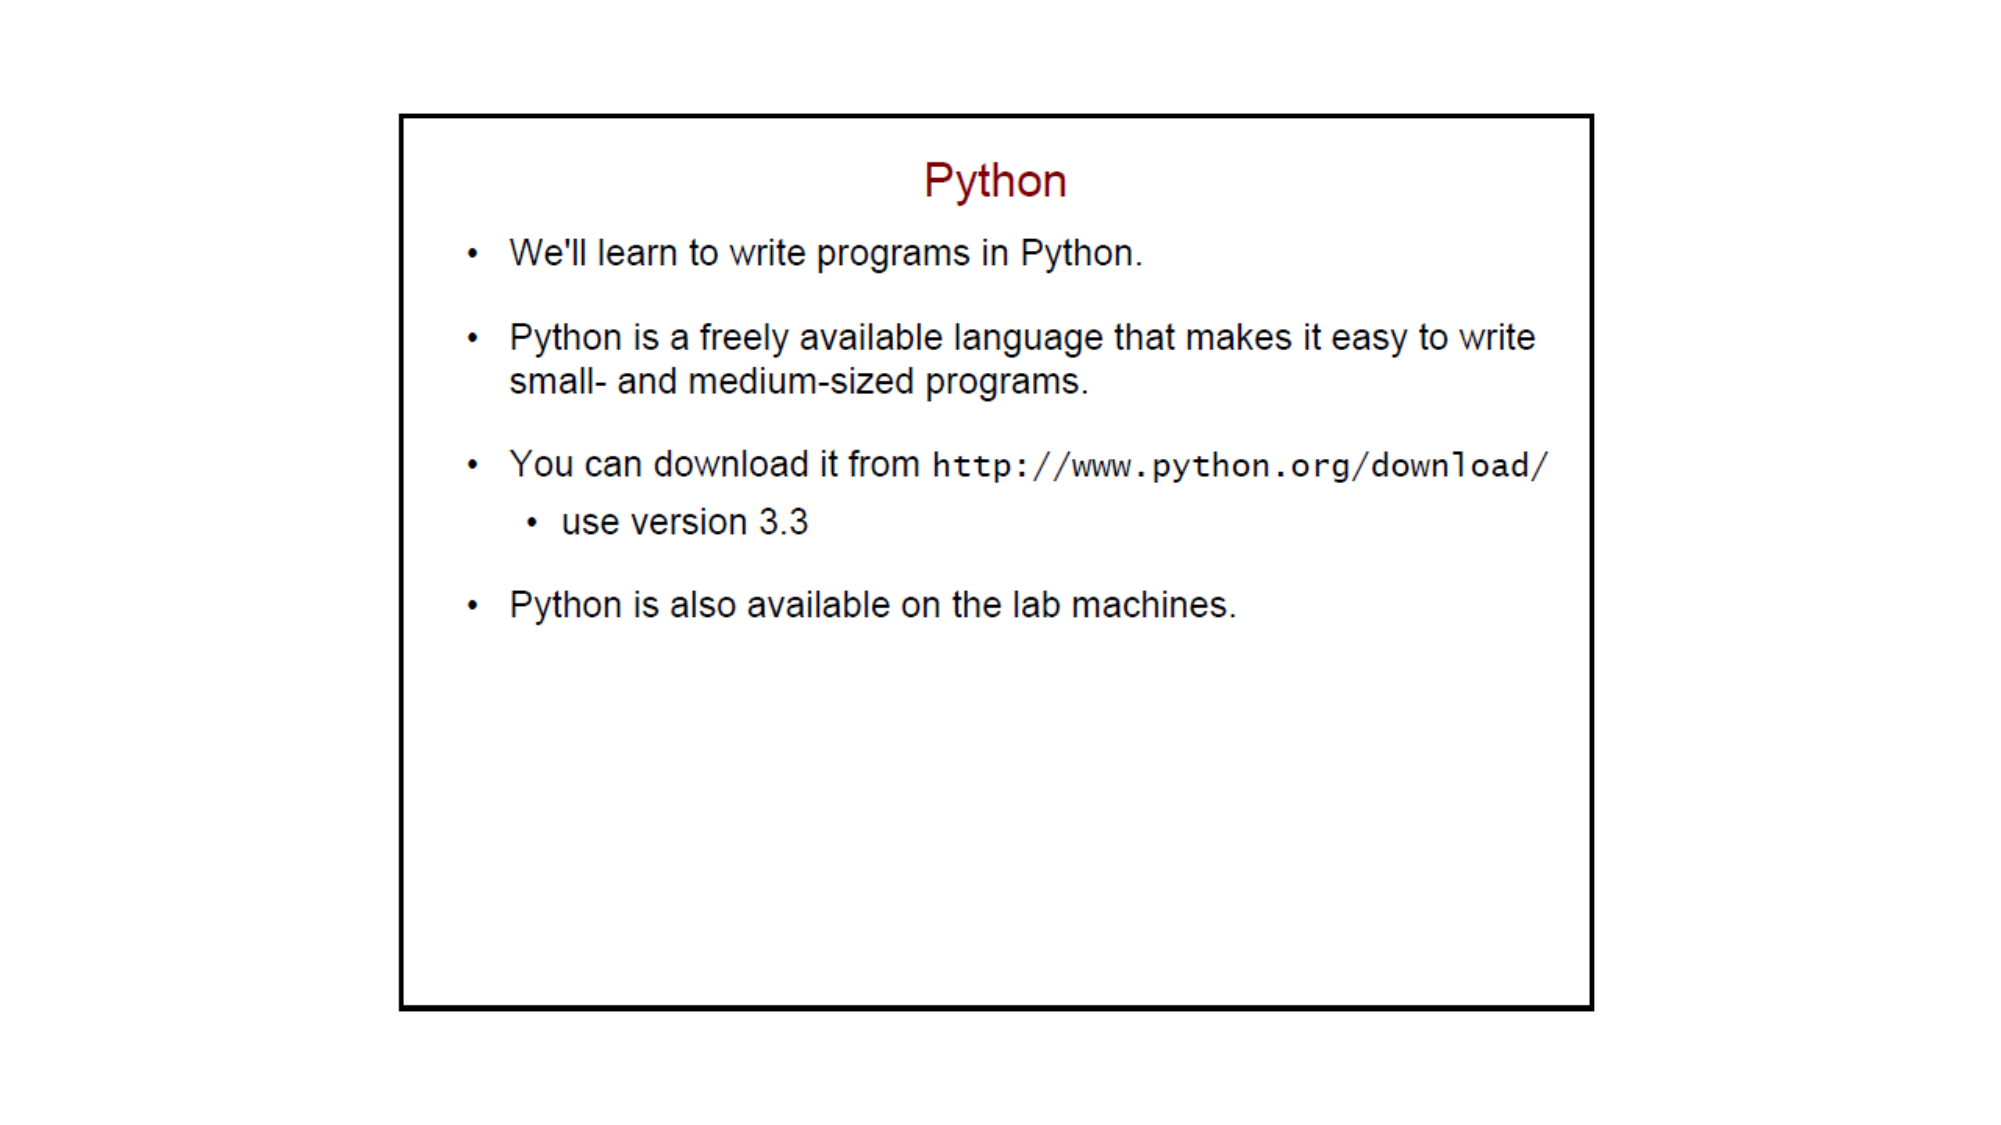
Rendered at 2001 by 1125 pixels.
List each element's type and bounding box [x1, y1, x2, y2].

picture [381, 92, 1618, 1032]
